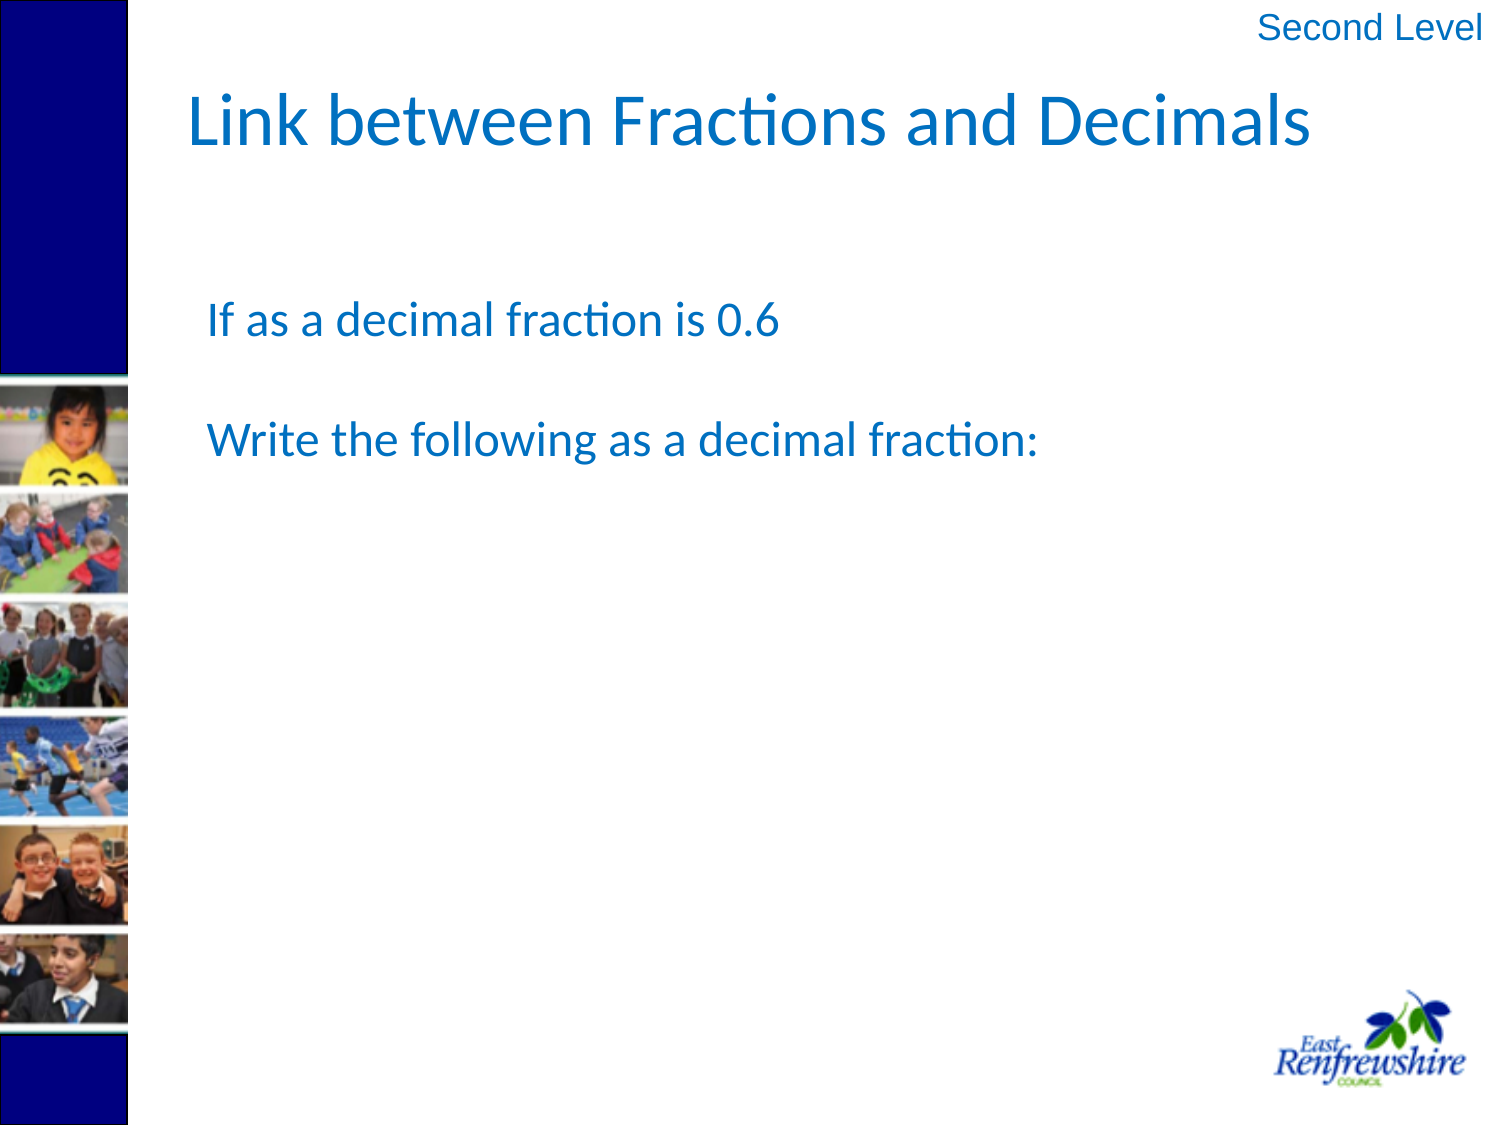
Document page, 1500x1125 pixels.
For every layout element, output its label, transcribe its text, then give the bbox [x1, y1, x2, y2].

text_box Second Level [1242, 0, 1499, 56]
picture [1268, 979, 1476, 1090]
text_box [191, 326, 1422, 392]
title Link between Fractions and Decimals [132, 44, 1426, 187]
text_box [0, 0, 128, 1125]
